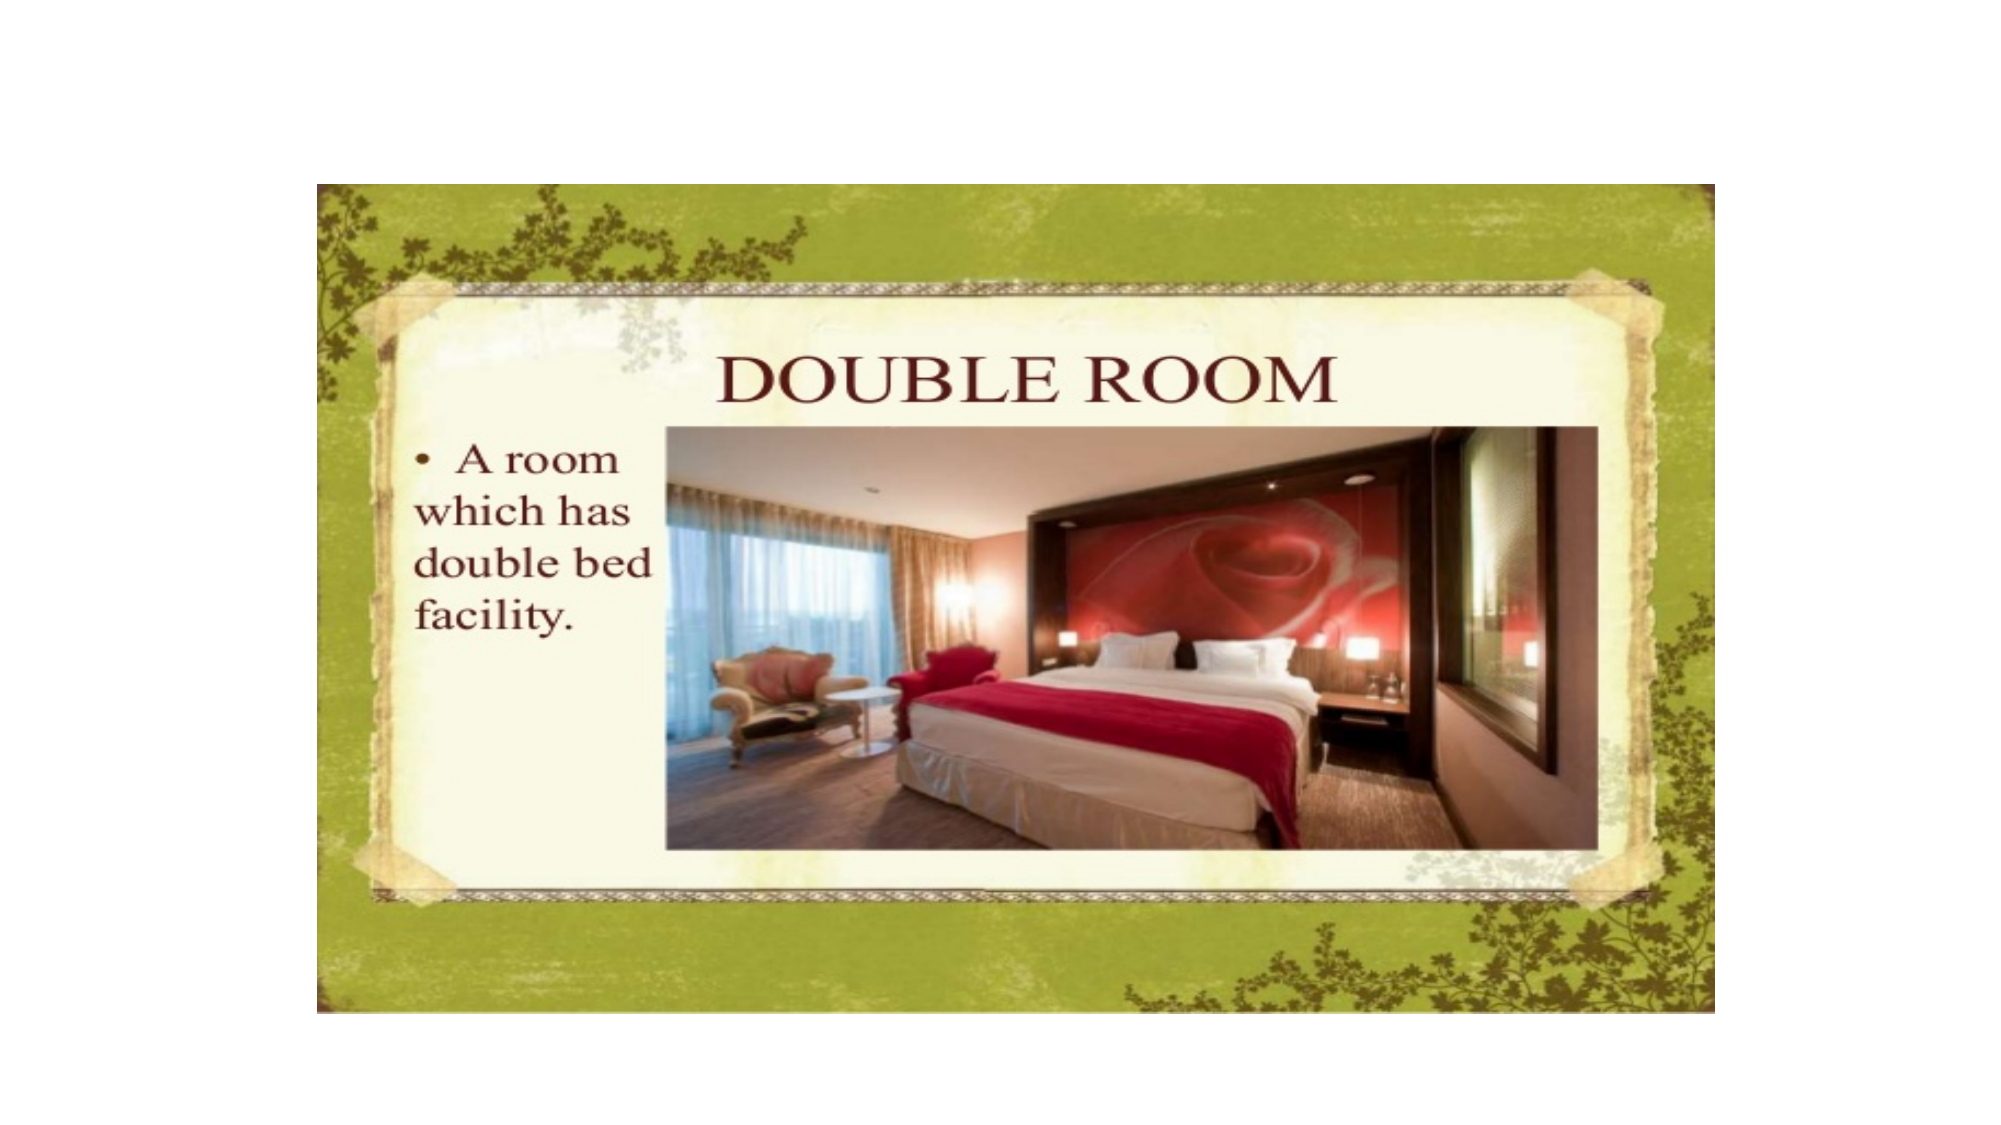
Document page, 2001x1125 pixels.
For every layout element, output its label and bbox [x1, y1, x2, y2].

list [317, 184, 1715, 1014]
